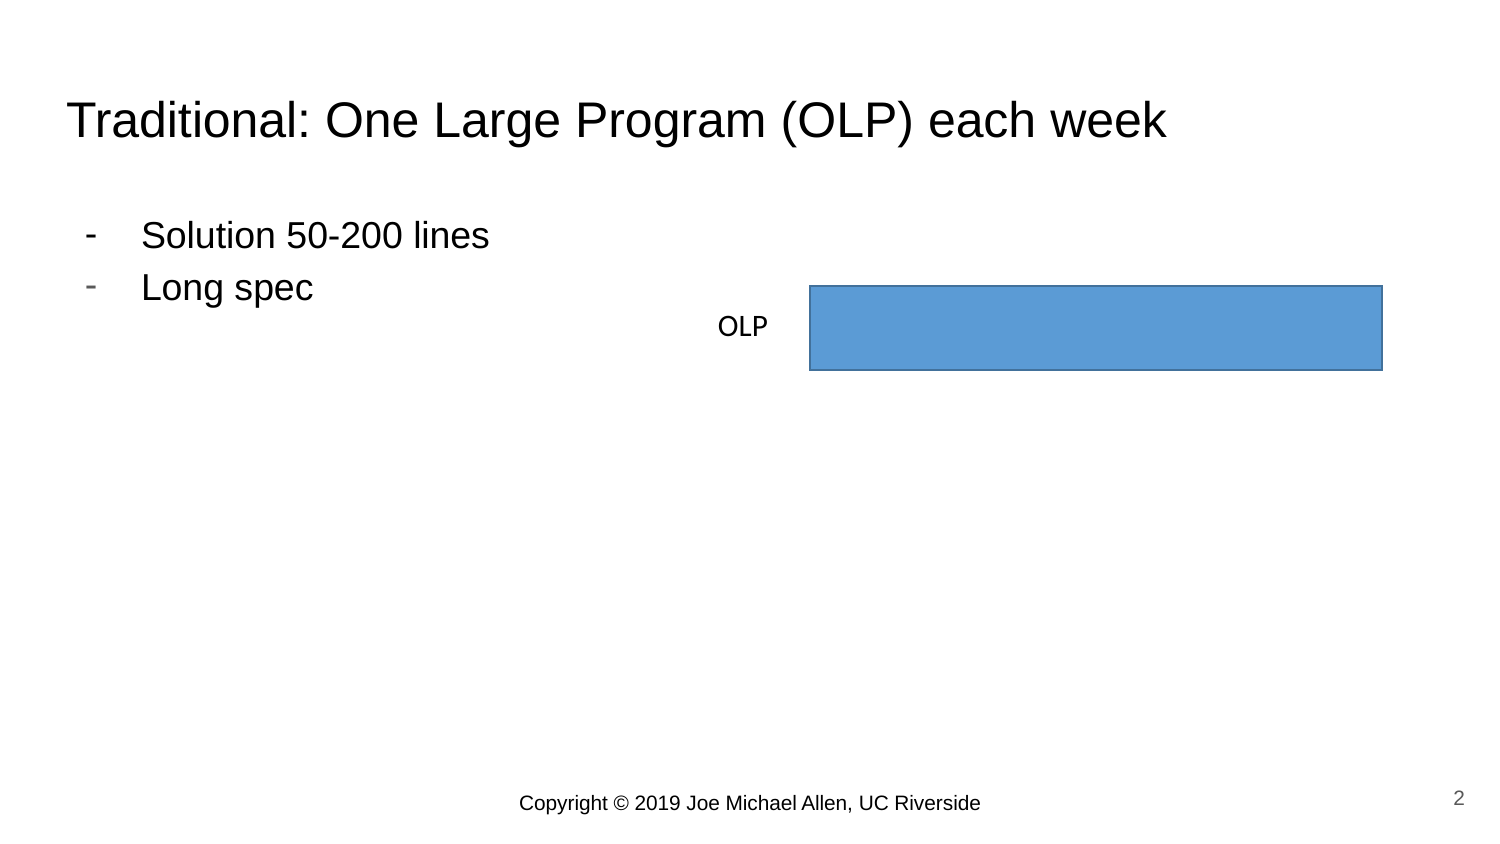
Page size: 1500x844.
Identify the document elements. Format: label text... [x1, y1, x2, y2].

text_box OLP [706, 299, 837, 367]
slide_number 2 [1389, 764, 1480, 830]
text_box [809, 285, 1382, 370]
title Traditional: One Large Program (OLP) each week [51, 72, 1449, 167]
list Solution 50-200 lines Long spec [51, 189, 672, 582]
